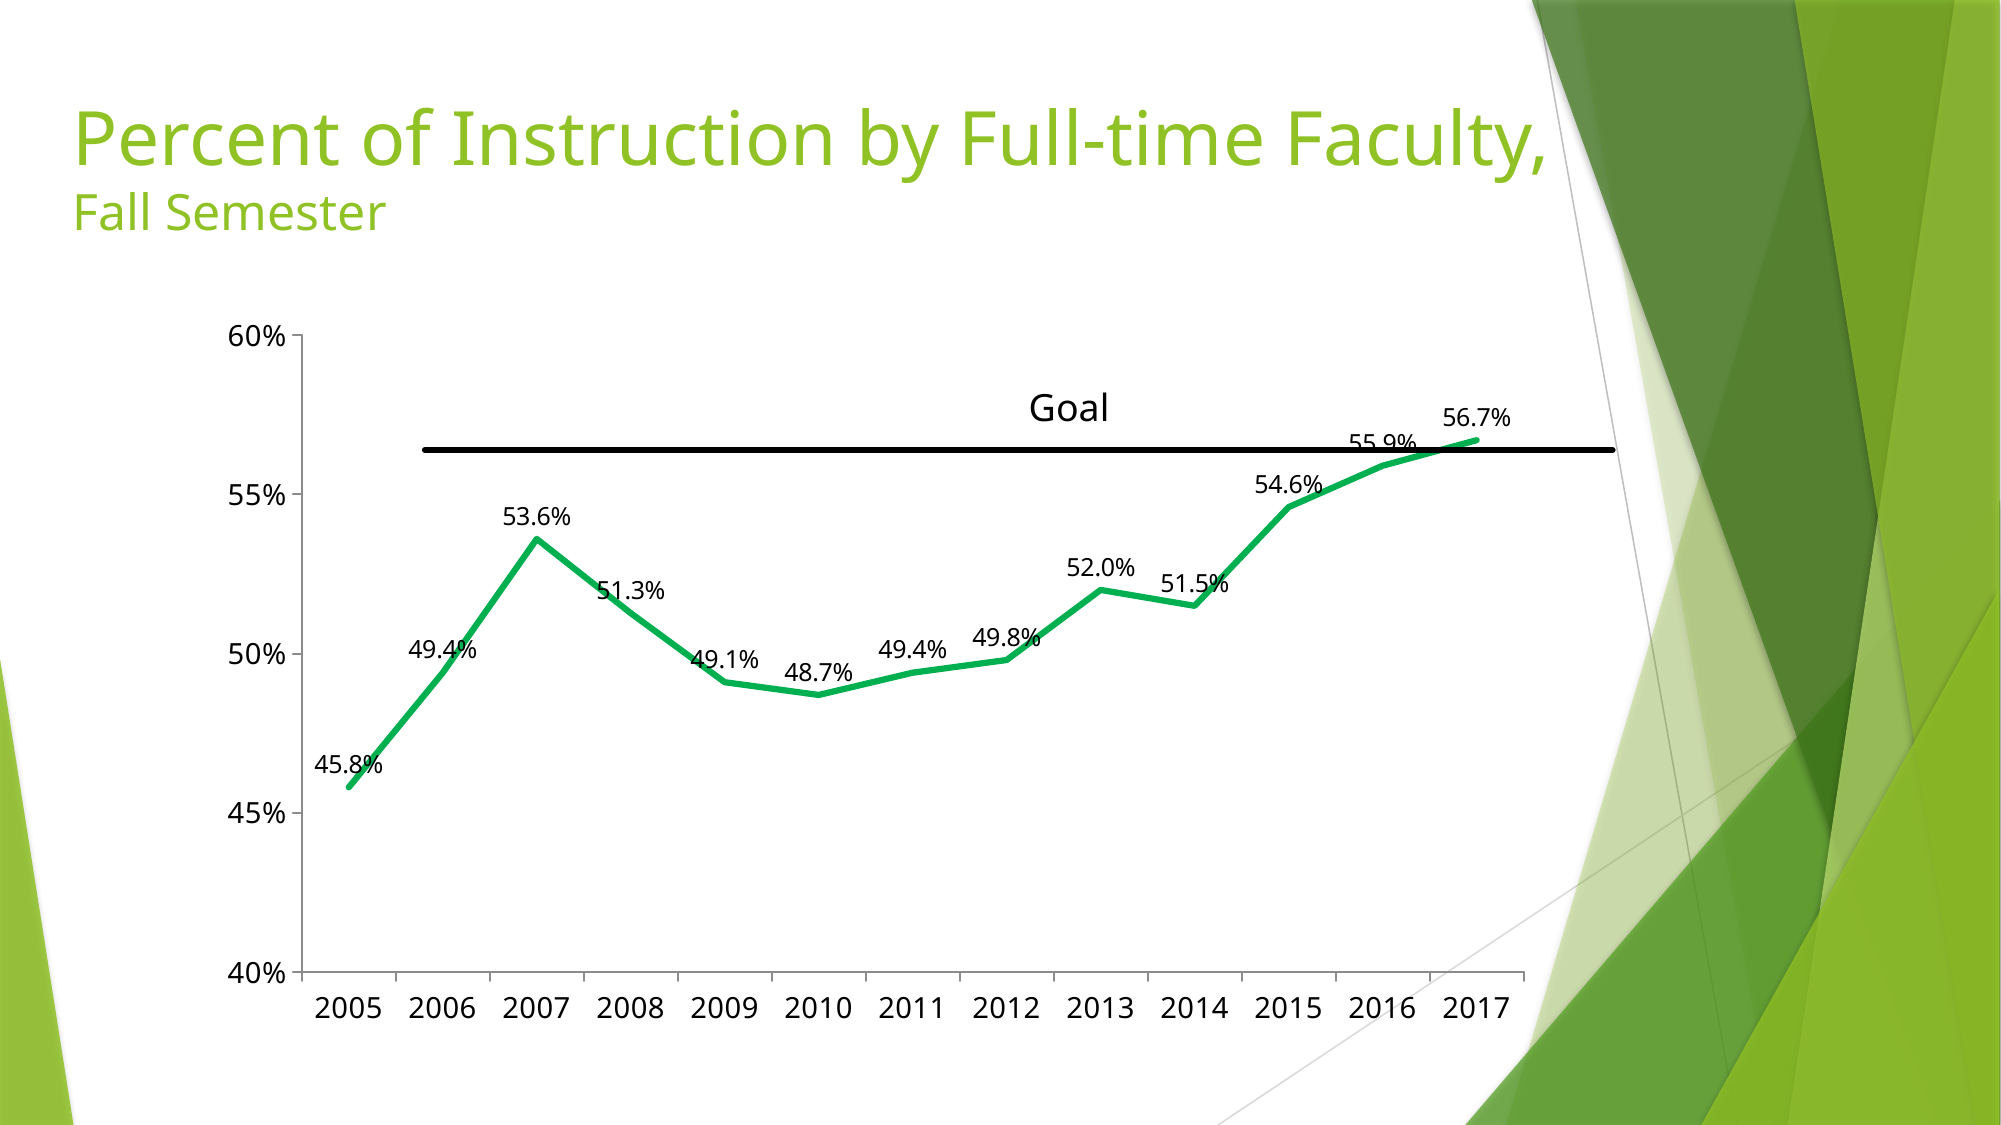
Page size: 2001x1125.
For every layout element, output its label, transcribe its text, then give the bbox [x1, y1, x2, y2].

title Percent of Instruction by Full-time Faculty, Fall Semester [57, 83, 1872, 300]
chart [200, 299, 1552, 1043]
